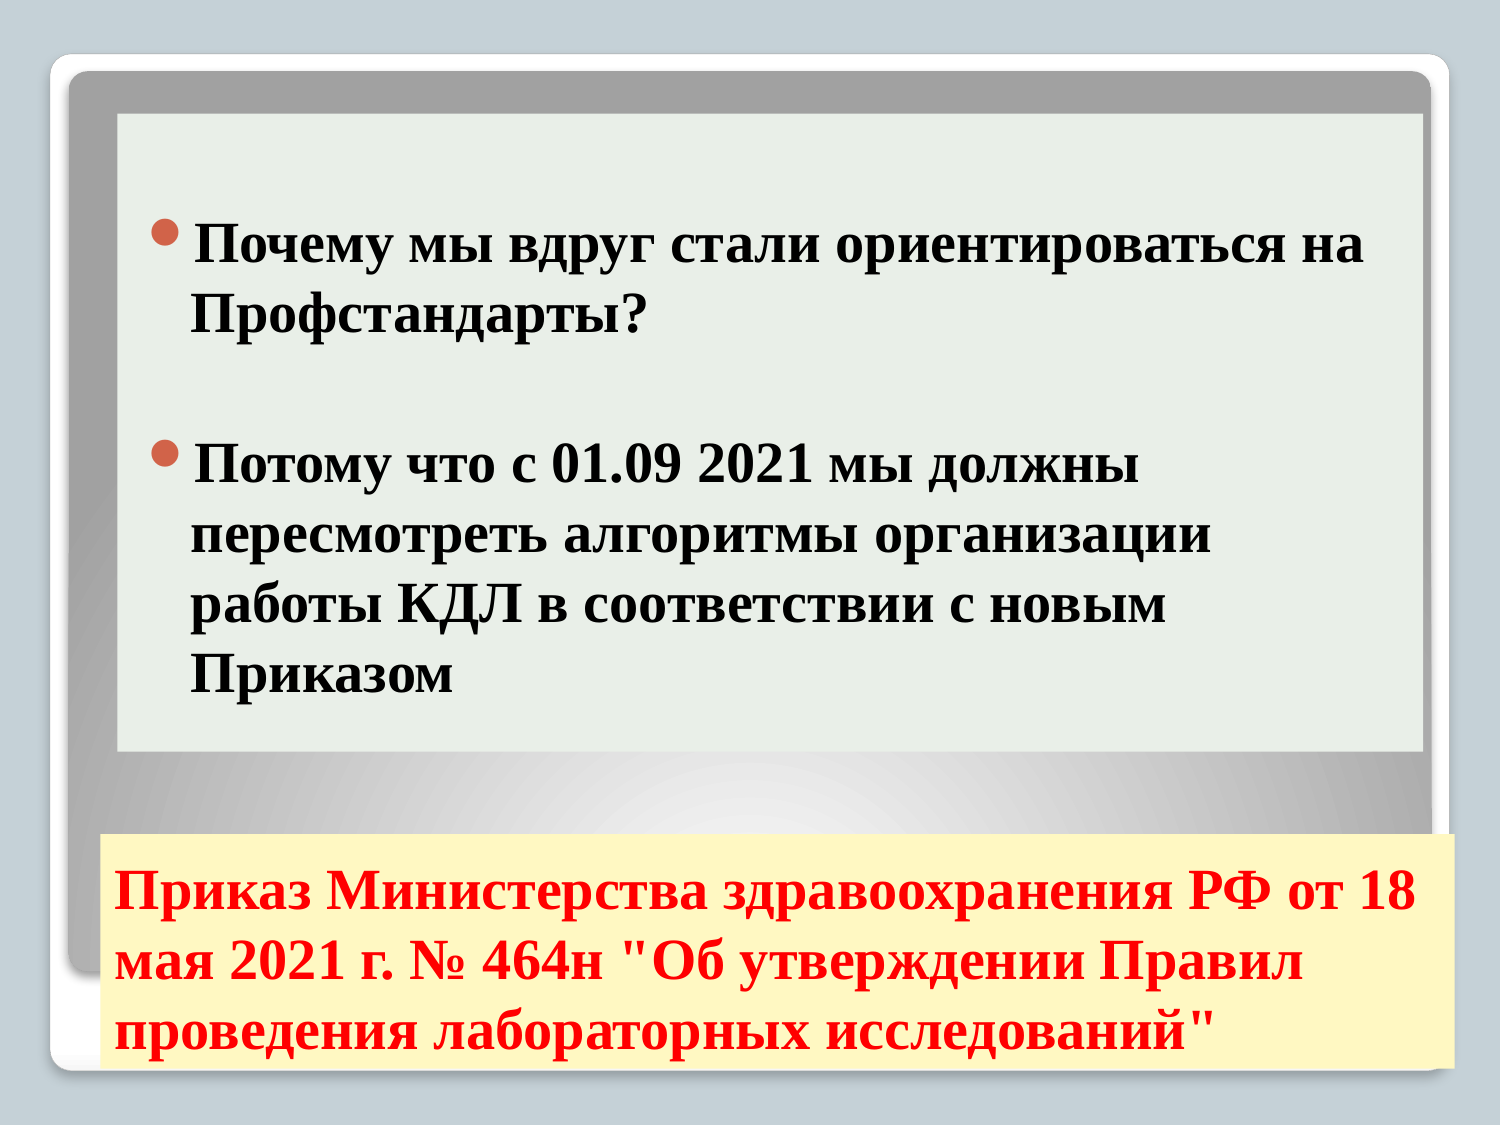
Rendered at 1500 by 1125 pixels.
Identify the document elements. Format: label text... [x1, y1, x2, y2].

list Почему мы вдруг стали ориентироваться на Профстандарты? Потому что с 01.09 2021 мы должны пересмотреть алгоритмы организации работы КДЛ в соответствии с новым Приказом [117, 113, 1424, 752]
title Приказ Министерства здравоохранения РФ от 18 мая 2021 г. № 464н "Об утверждении Правил проведения лабораторных исследований" [100, 834, 1455, 1069]
text_box [725, 537, 775, 588]
